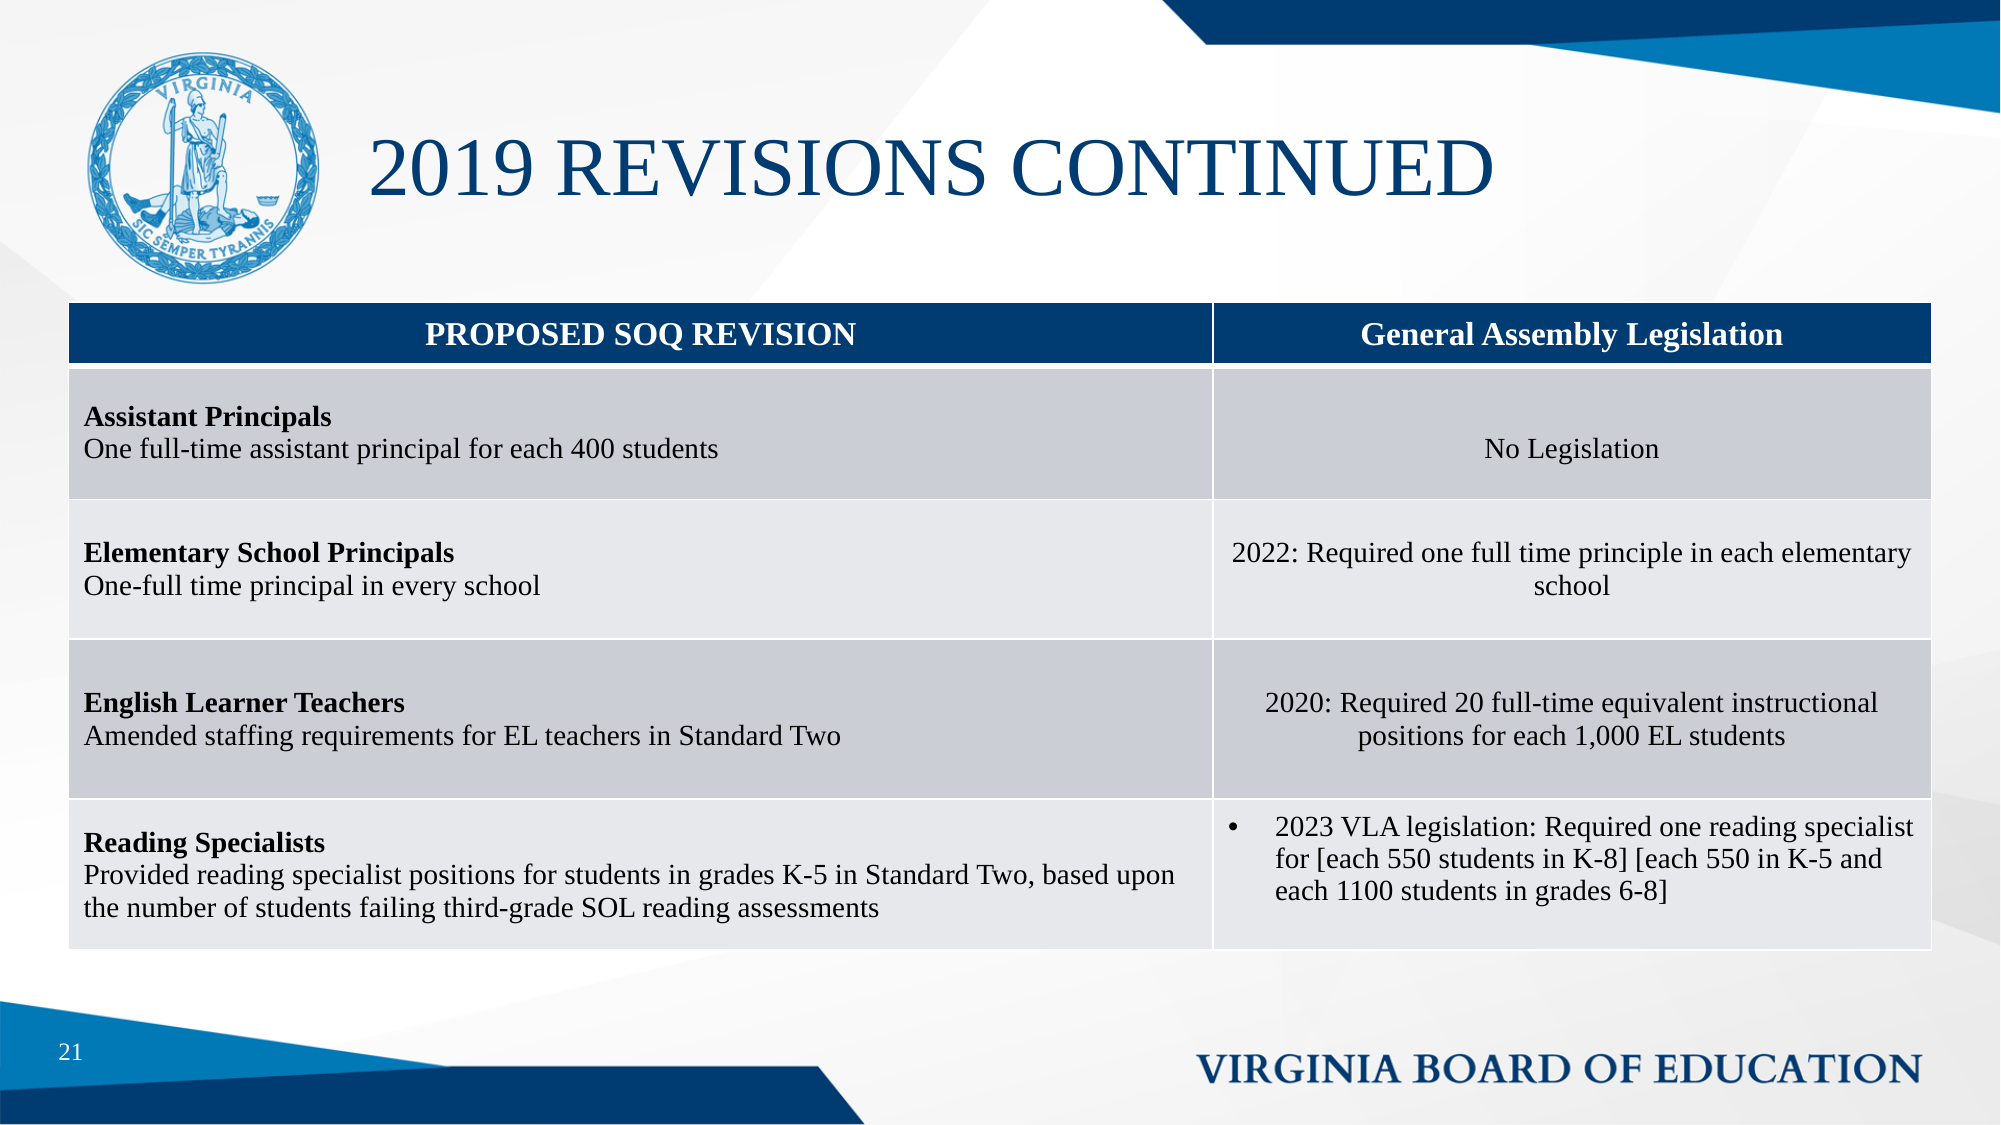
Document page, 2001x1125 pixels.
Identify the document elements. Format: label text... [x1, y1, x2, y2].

table_header PROPOSED SOQ REVISION [69, 303, 1212, 363]
picture [0, 0, 2001, 1125]
table_cell 2020: Required 20 full-time equivalent instructional positions for each 1,000 EL students [1214, 640, 1931, 798]
table_cell 2023 VLA legislation: Required one reading specialist for [each 550 students in K-8] [each 550 in K-5 and each 1100 students in grades 6-8] [1214, 800, 1931, 949]
text_box 21 [43, 1020, 494, 1081]
table_cell Elementary School Principals One-full time principal in every school [69, 500, 1212, 638]
title 2019 REVISIONS CONTINUED [353, 59, 1863, 278]
table_cell Assistant Principals One full-time assistant principal for each 400 students [69, 369, 1212, 499]
table_cell No Legislation [1214, 369, 1931, 499]
table_cell English Learner Teachers Amended staffing requirements for EL teachers in Standard Two [69, 640, 1212, 798]
table_cell 2022: Required one full time principle in each elementary school [1214, 500, 1931, 638]
table_header General Assembly Legislation [1214, 303, 1931, 363]
table_cell Reading Specialists Provided reading specialist positions for students in grades K-5 in Standard Two, based upon the number of students failing third-grade SOL reading assessments [69, 800, 1212, 949]
